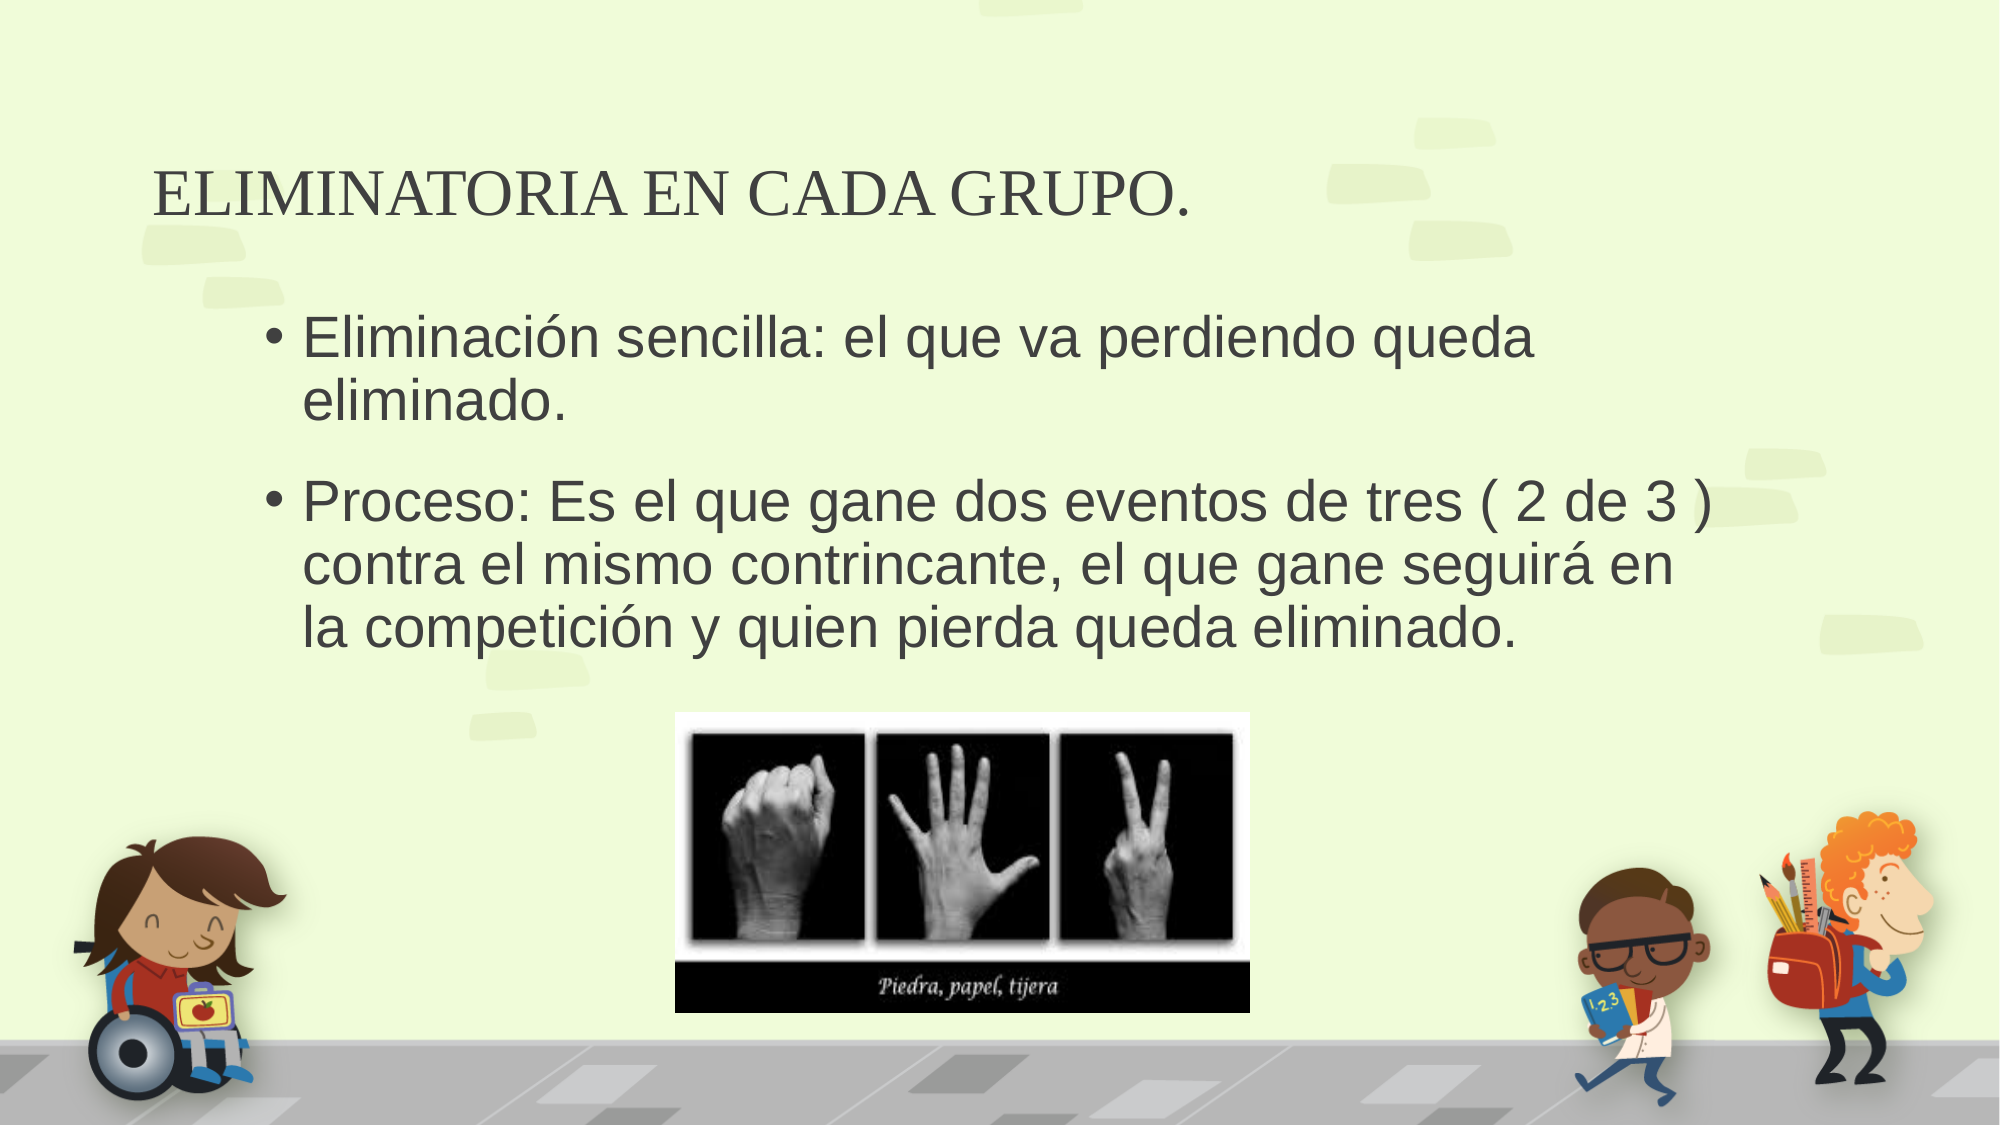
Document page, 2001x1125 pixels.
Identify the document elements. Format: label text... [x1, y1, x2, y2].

picture [0, 0, 2000, 1125]
title ELIMINATORIA EN CADA GRUPO. [137, 59, 1750, 238]
list Eliminación sencilla: el que va perdiendo queda eliminado. Proceso: Es el que gane dos eventos de tres ( 2 de 3 ) contra el mismo contrincante, el que gane seguirá en la competición y quien pierda queda eliminado. [249, 299, 1750, 713]
